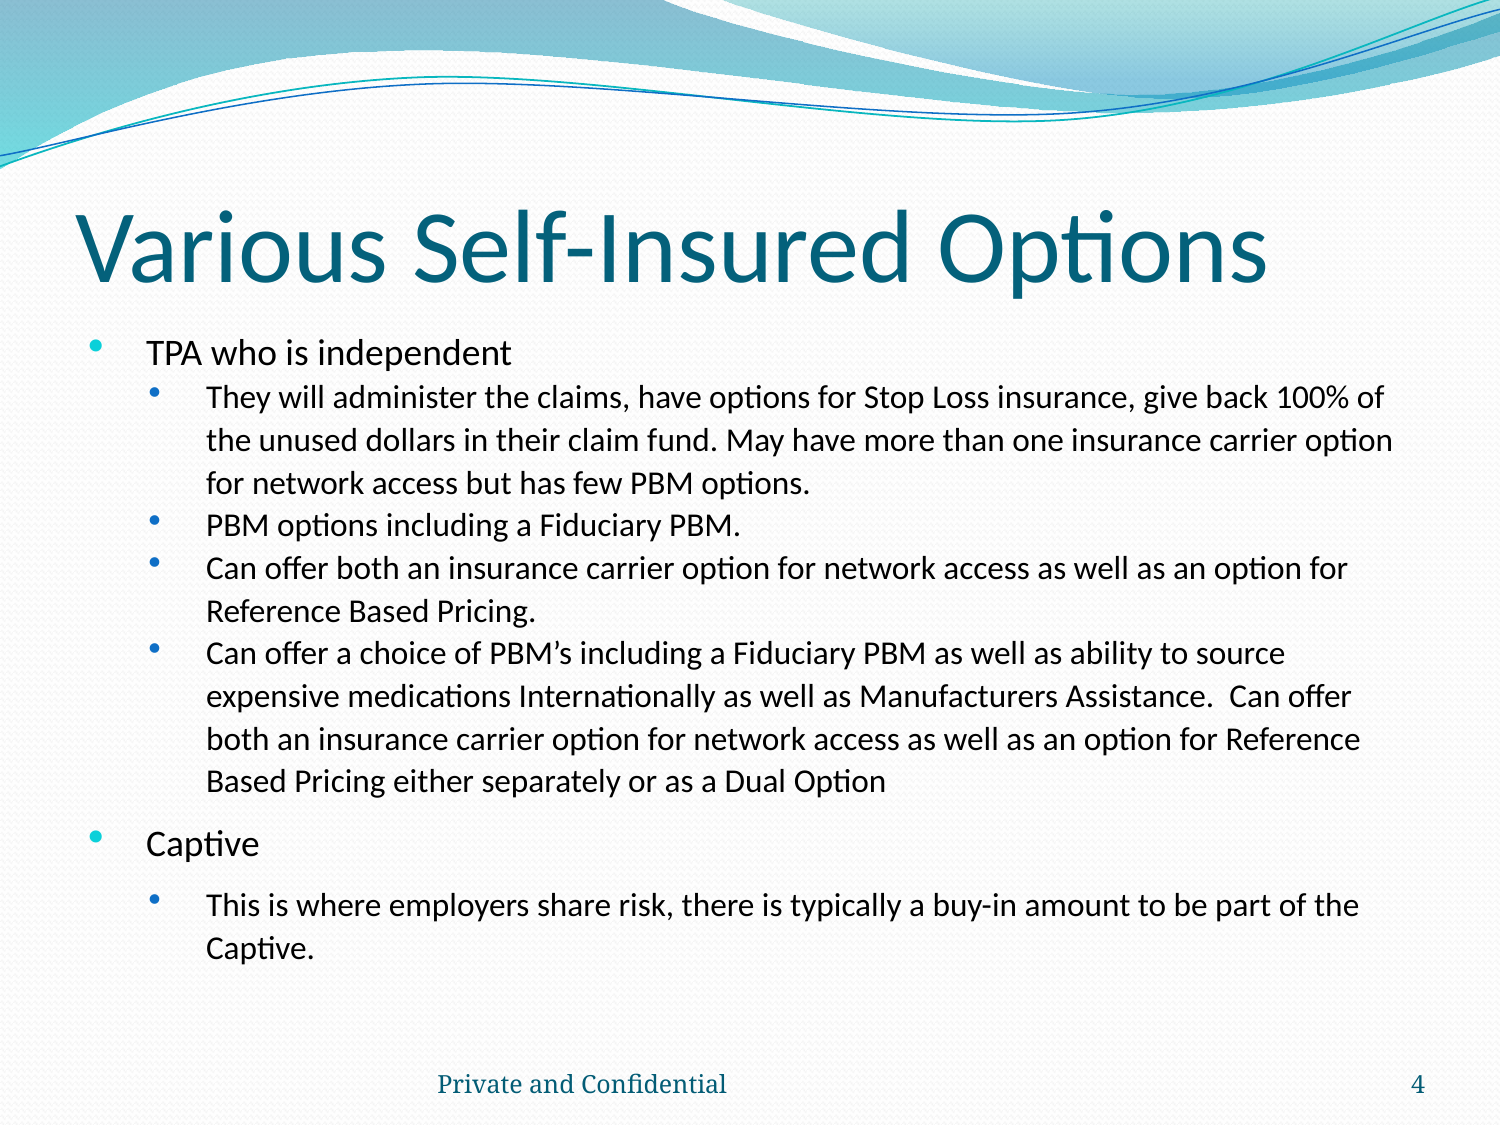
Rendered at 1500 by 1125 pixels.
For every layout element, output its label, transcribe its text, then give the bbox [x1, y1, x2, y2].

list TPA who is independent They will administer the claims, have options for Stop Loss insurance, give back 100% of the unused dollars in their claim fund. May have more than one insurance carrier option for network access but has few PBM options. PBM options including a Fiduciary PBM. Can offer both an insurance carrier option for network access as well as an option for Reference Based Pricing. Can offer a choice of PBM’s including a Fiduciary PBM as well as ability to source expensive medications Internationally as well as Manufacturers Assistance. Can offer both an insurance carrier option for network access as well as an option for Reference Based Pricing either separately or as a Dual Option Captive This is where employers share risk, there is typically a buy-in amount to be part of the Captive. [75, 317, 1425, 1038]
slide_number 4 [1299, 1042, 1425, 1103]
title Various Self-Insured Options [75, 115, 1425, 303]
footer Private and Confidential [437, 1042, 988, 1103]
